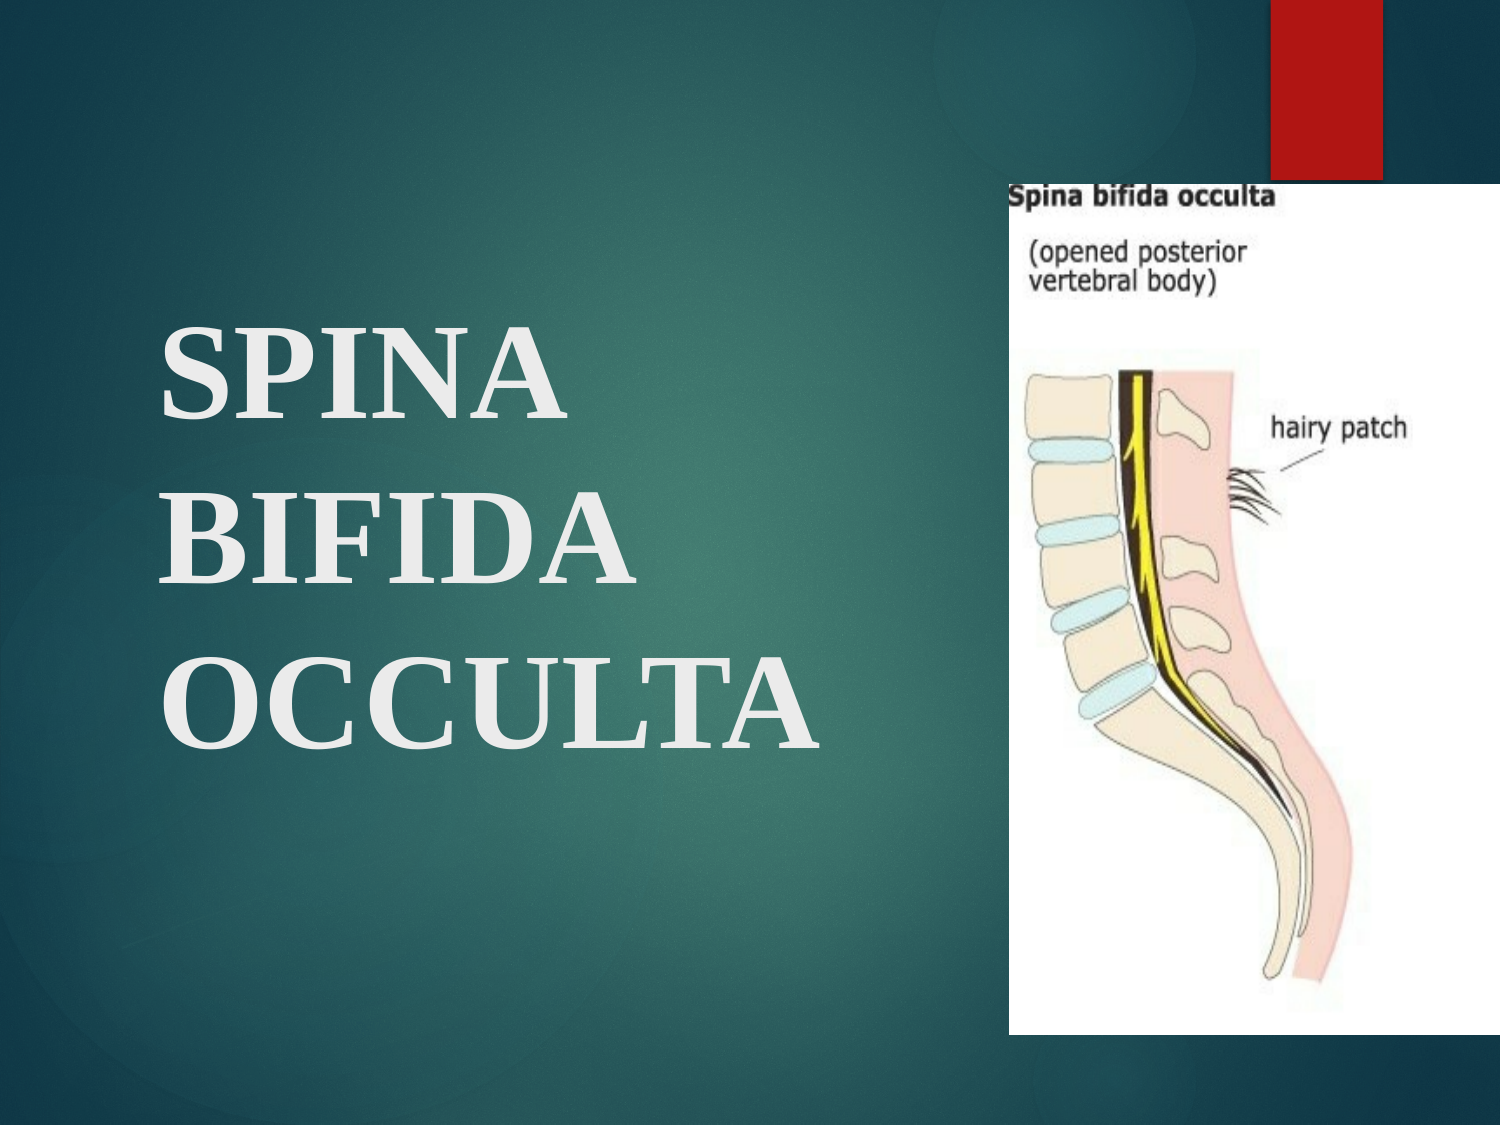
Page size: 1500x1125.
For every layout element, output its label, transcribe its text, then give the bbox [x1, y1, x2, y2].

picture [1009, 184, 1500, 1036]
title SPINA BIFIDA OCCULTA [142, 237, 857, 784]
